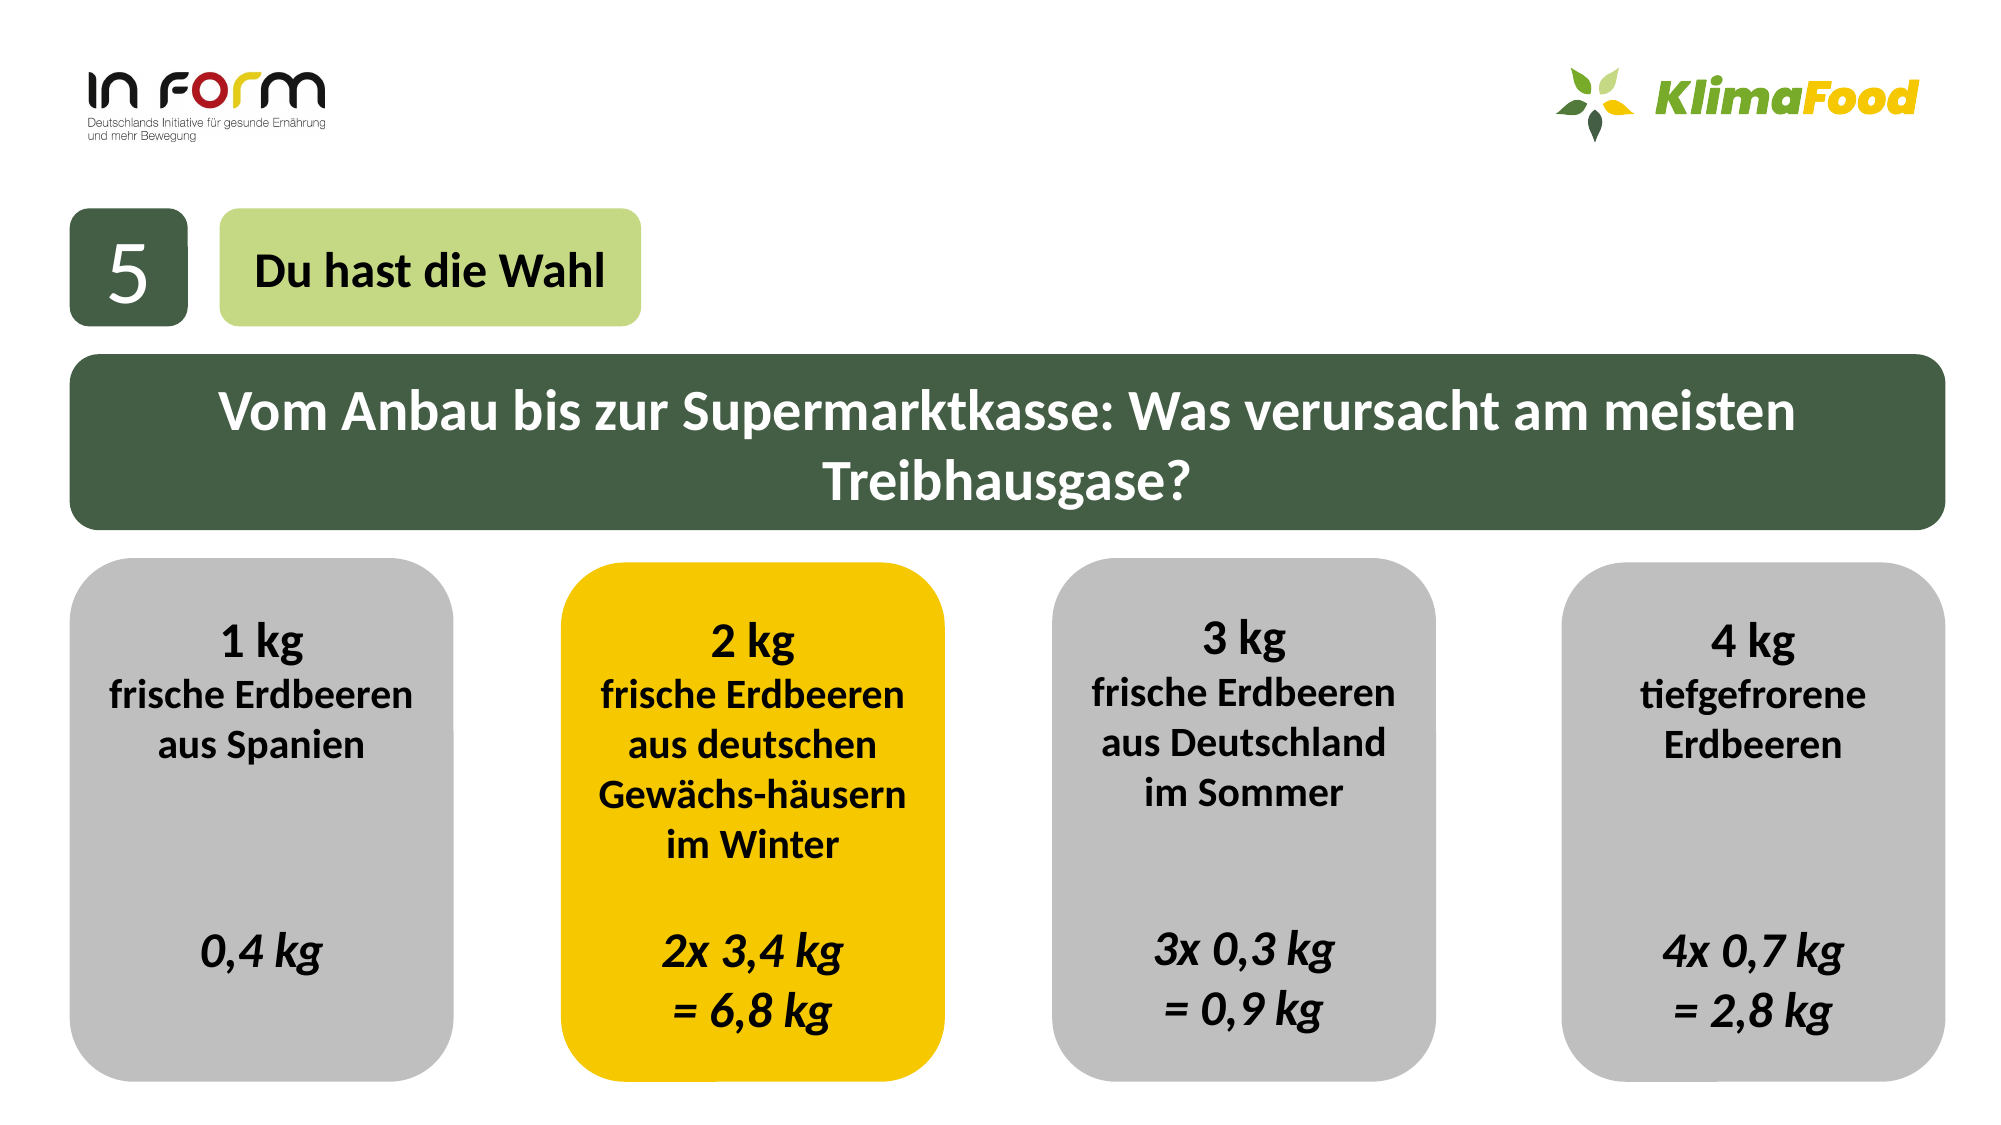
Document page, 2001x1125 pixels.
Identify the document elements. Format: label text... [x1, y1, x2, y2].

text_box 5 [68, 207, 189, 328]
text_box 2 kg frische Erdbeeren aus deutschen Gewächs-häusern im Winter 2x 3,4 kg = 6,8 kg [560, 562, 945, 1082]
text_box 4 kg tiefgefrorene Erdbeeren 4x 0,7 kg = 2,8 kg [1560, 561, 1947, 1083]
text_box Du hast die Wahl [218, 207, 643, 328]
picture [1482, 0, 1993, 211]
text_box Vom Anbau bis zur Supermarktkasse: Was verursacht am meisten Treibhausgase? [68, 353, 1947, 532]
text_box 1 kg frische Erdbeeren aus Spanien 0,4 kg [68, 556, 455, 1083]
text_box 3 kg frische Erdbeeren aus Deutschland im Sommer 3x 0,3 kg = 0,9 kg [1051, 556, 1438, 1083]
picture [88, 71, 325, 142]
